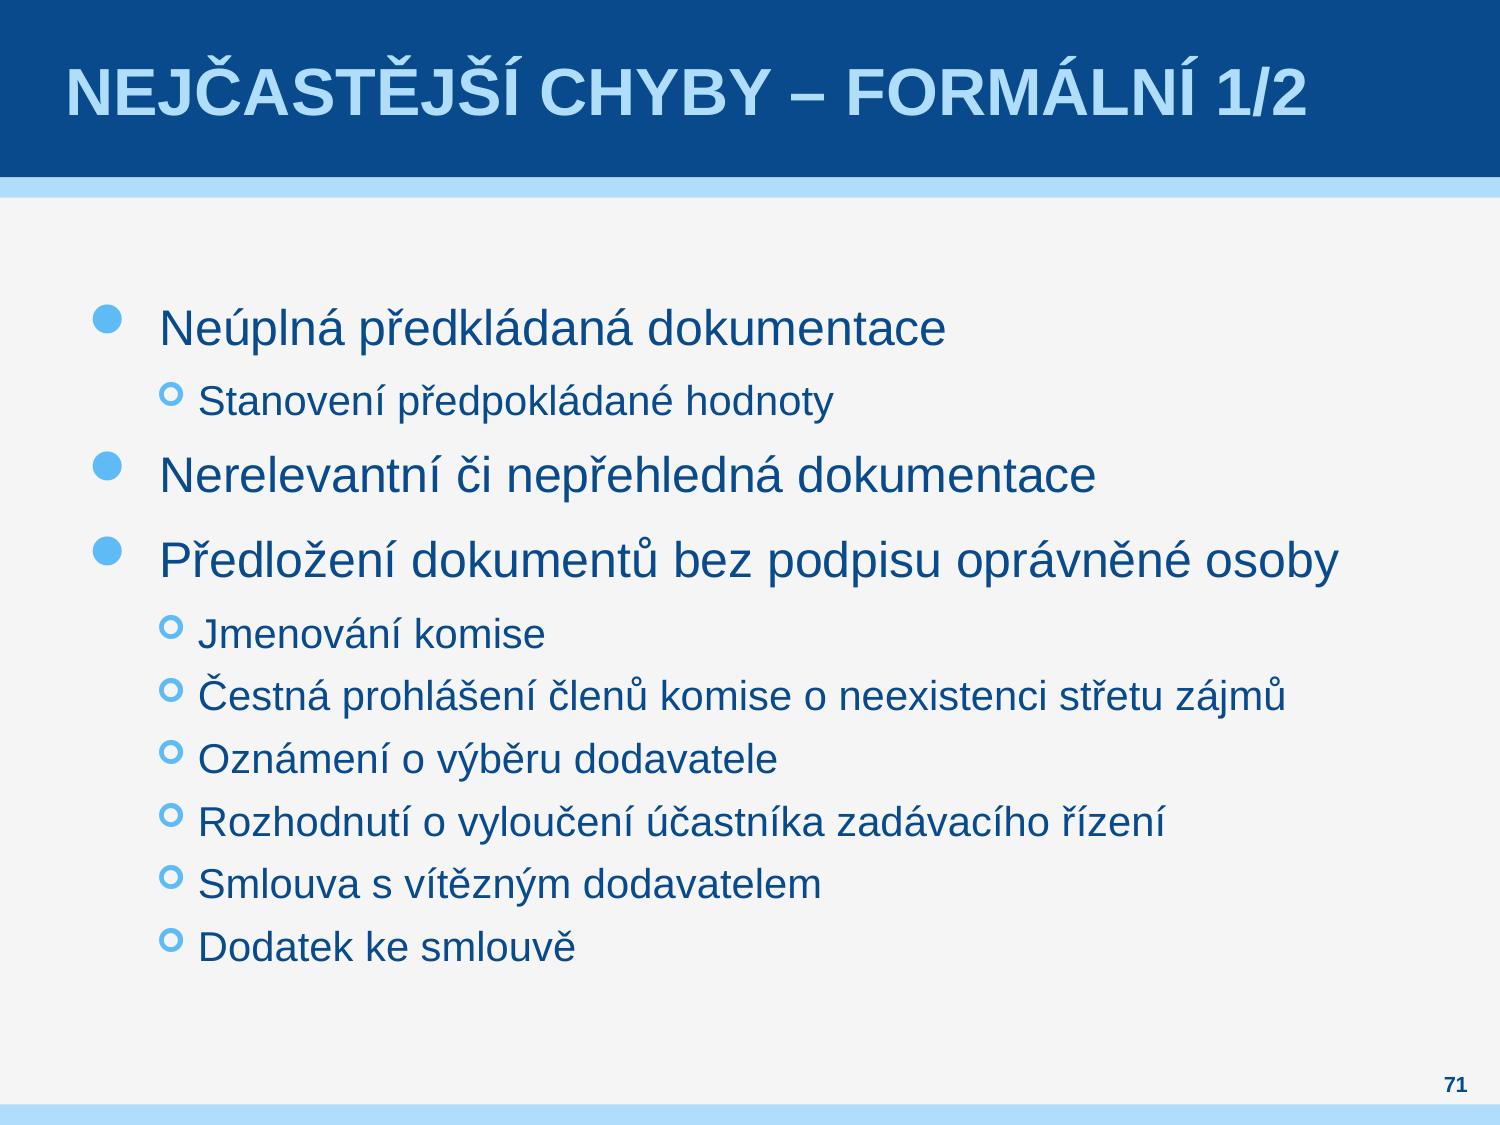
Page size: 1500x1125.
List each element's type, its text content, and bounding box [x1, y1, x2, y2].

list Neúplná předkládaná dokumentace Stanovení předpokládané hodnoty Nerelevantní či nepřehledná dokumentace Předložení dokumentů bez podpisu oprávněné osoby Jmenování komise Čestná prohlášení členů komise o neexistenci střetu zájmů Oznámení o výběru dodavatele Rozhodnutí o vyloučení účastníka zadávacího řízení Smlouva s vítězným dodavatelem Dodatek ke smlouvě [88, 295, 1412, 1004]
slide_number 71 [1417, 1068, 1495, 1099]
title Nejčastější chyby – formální 1/2 [59, 0, 1441, 178]
